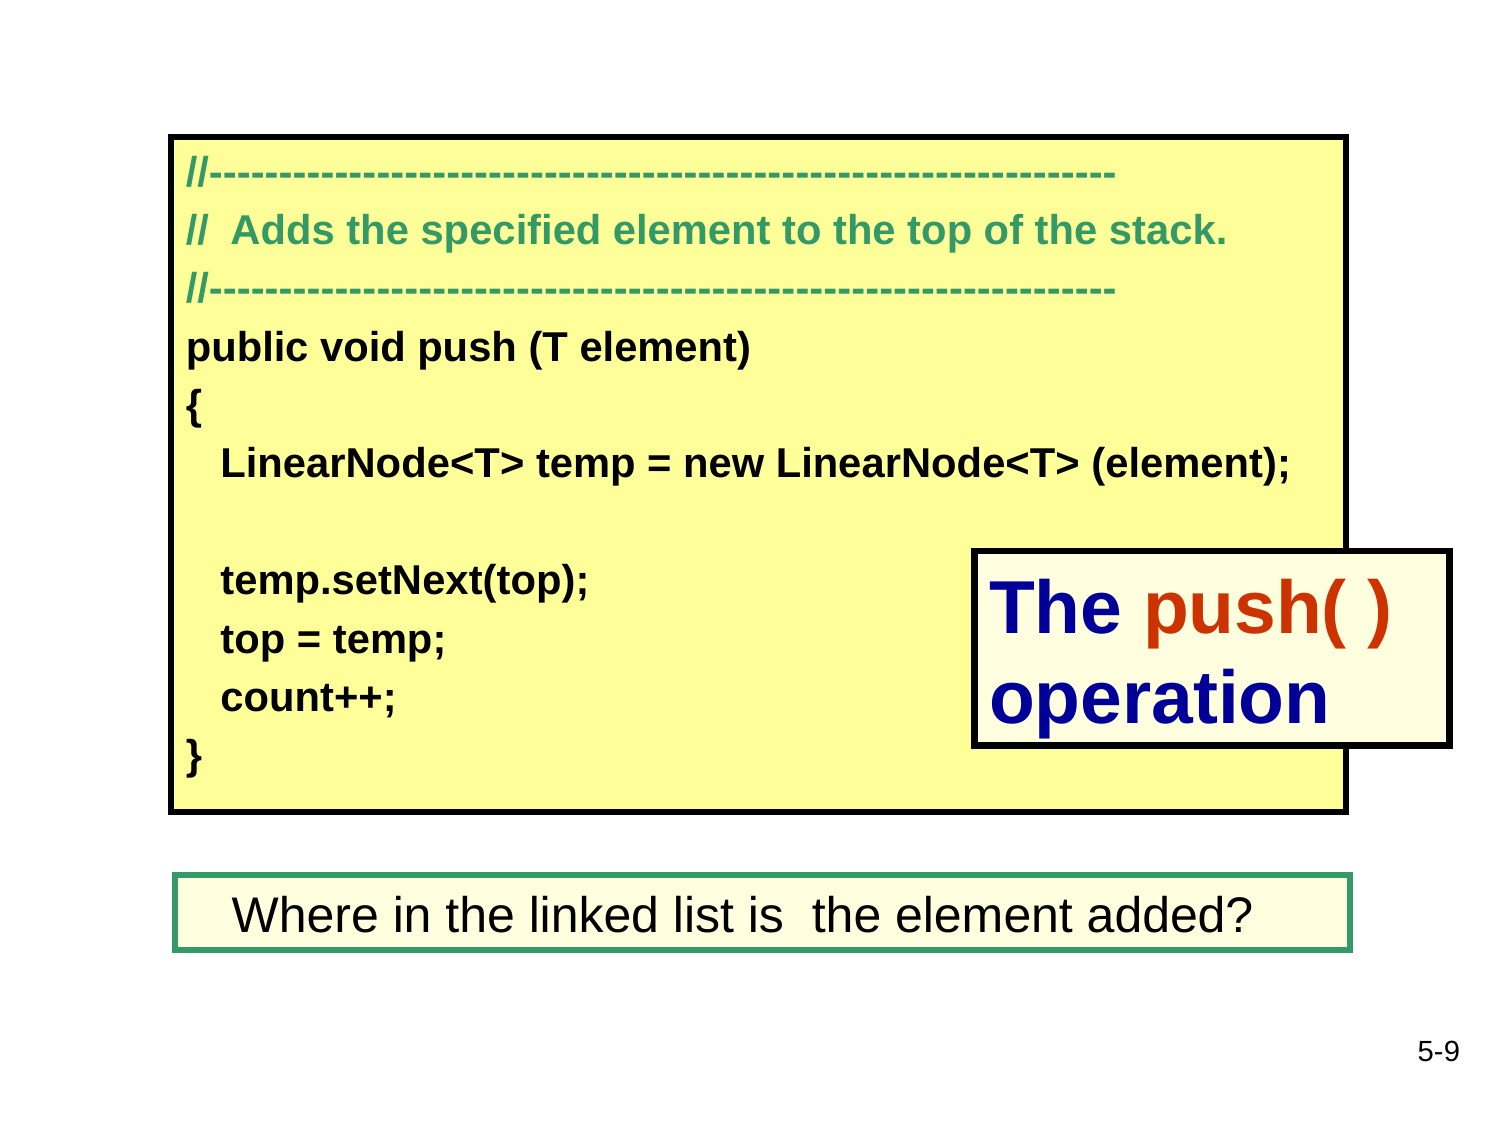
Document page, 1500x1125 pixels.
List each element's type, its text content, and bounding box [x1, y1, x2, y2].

text_box The push( ) operation [974, 550, 1450, 746]
text_box Where in the linked list is the element added? [174, 874, 1350, 950]
text_box //----------------------------------------------------------------- // Adds the specified element to the top of the stack. //----------------------------------------------------------------- public void push (T element) { LinearNode<T> temp = new LinearNode<T> (element); temp.setNext(top); top = temp; count++; } [171, 137, 1347, 813]
slide_number 5-9 [1162, 1024, 1476, 1101]
